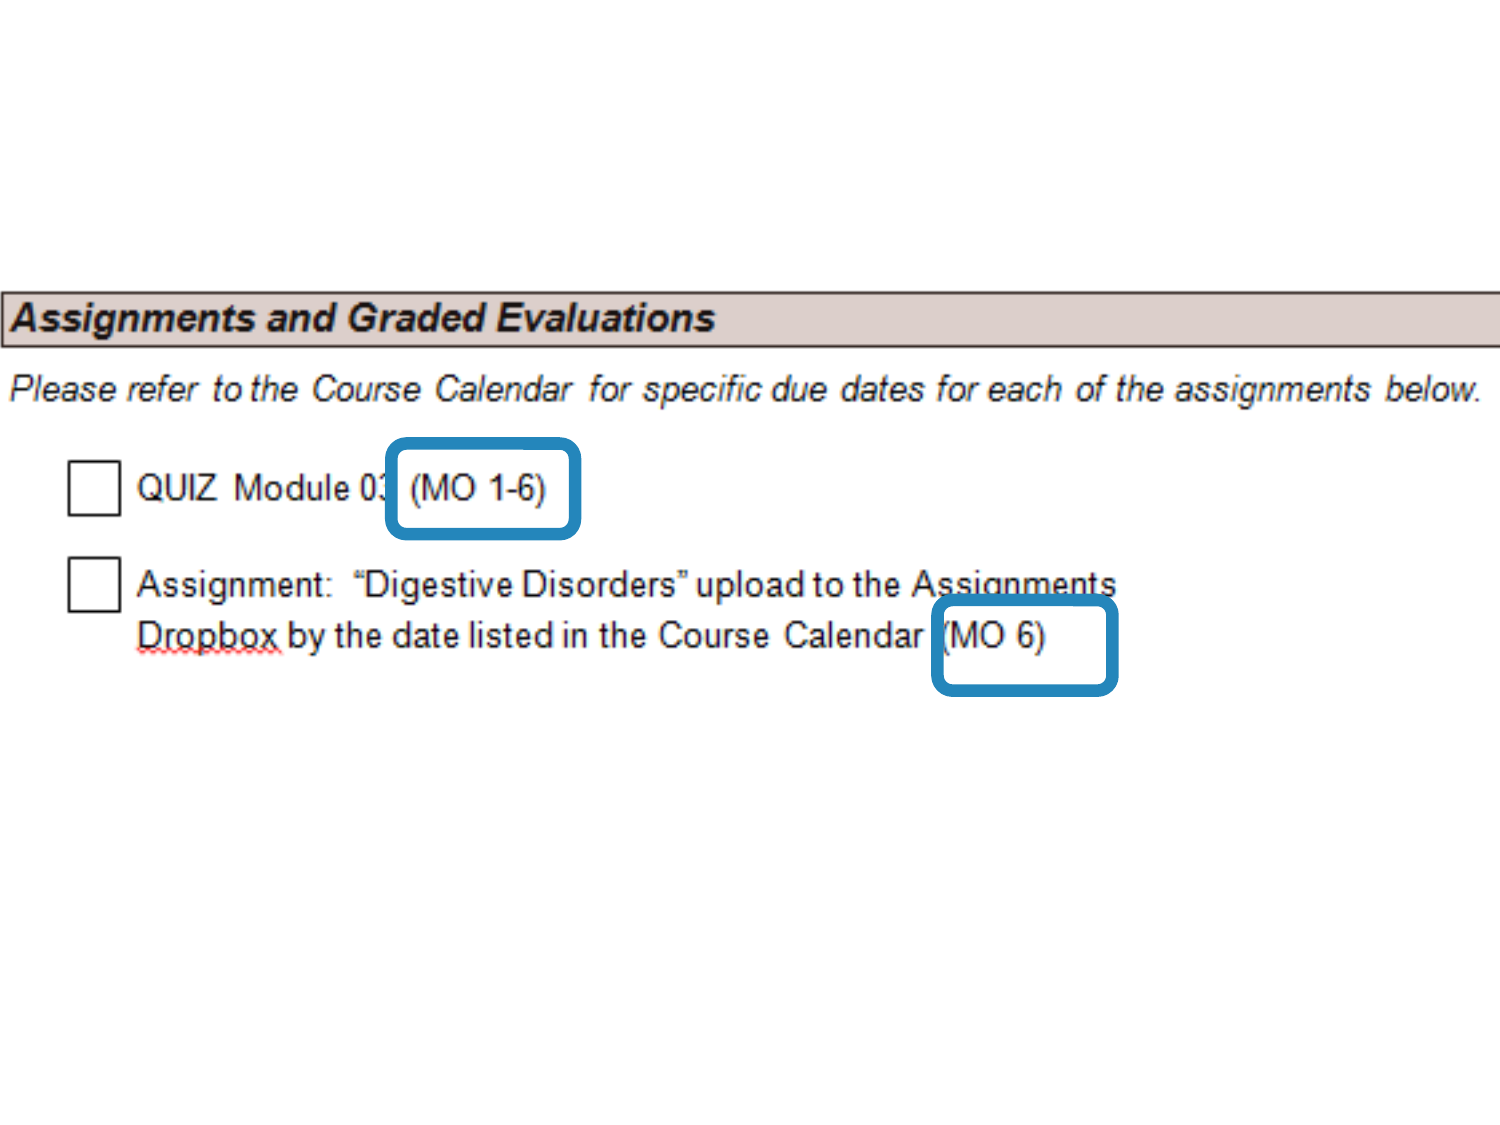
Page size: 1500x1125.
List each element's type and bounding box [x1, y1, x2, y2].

list [0, 286, 1500, 694]
